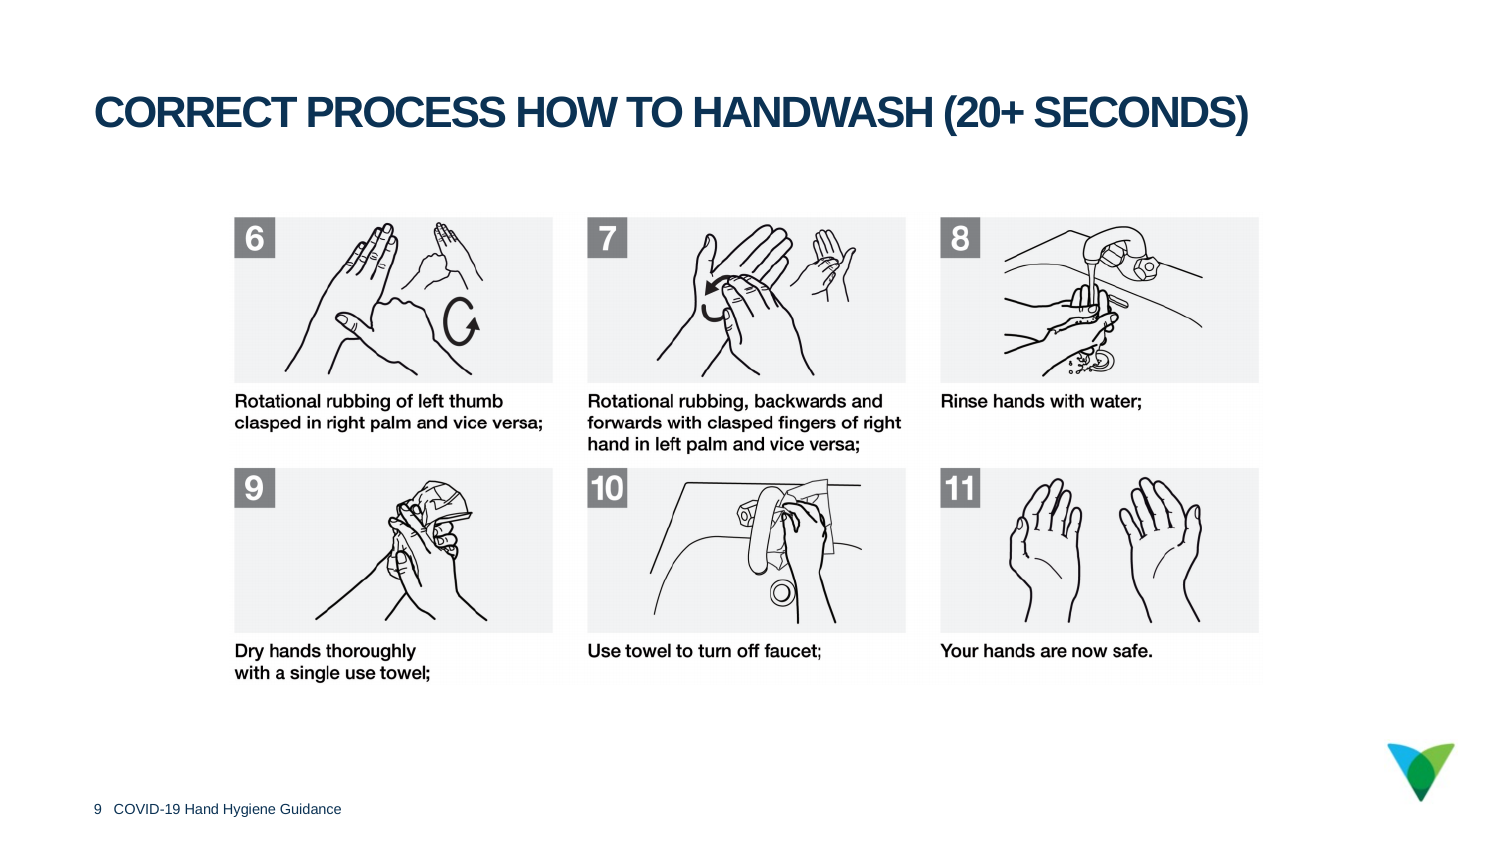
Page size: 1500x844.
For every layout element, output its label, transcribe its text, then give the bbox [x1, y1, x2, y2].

picture [1384, 739, 1458, 806]
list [228, 212, 1263, 685]
list Correct Process How to Handwash (20+ Seconds) [79, 68, 1415, 166]
